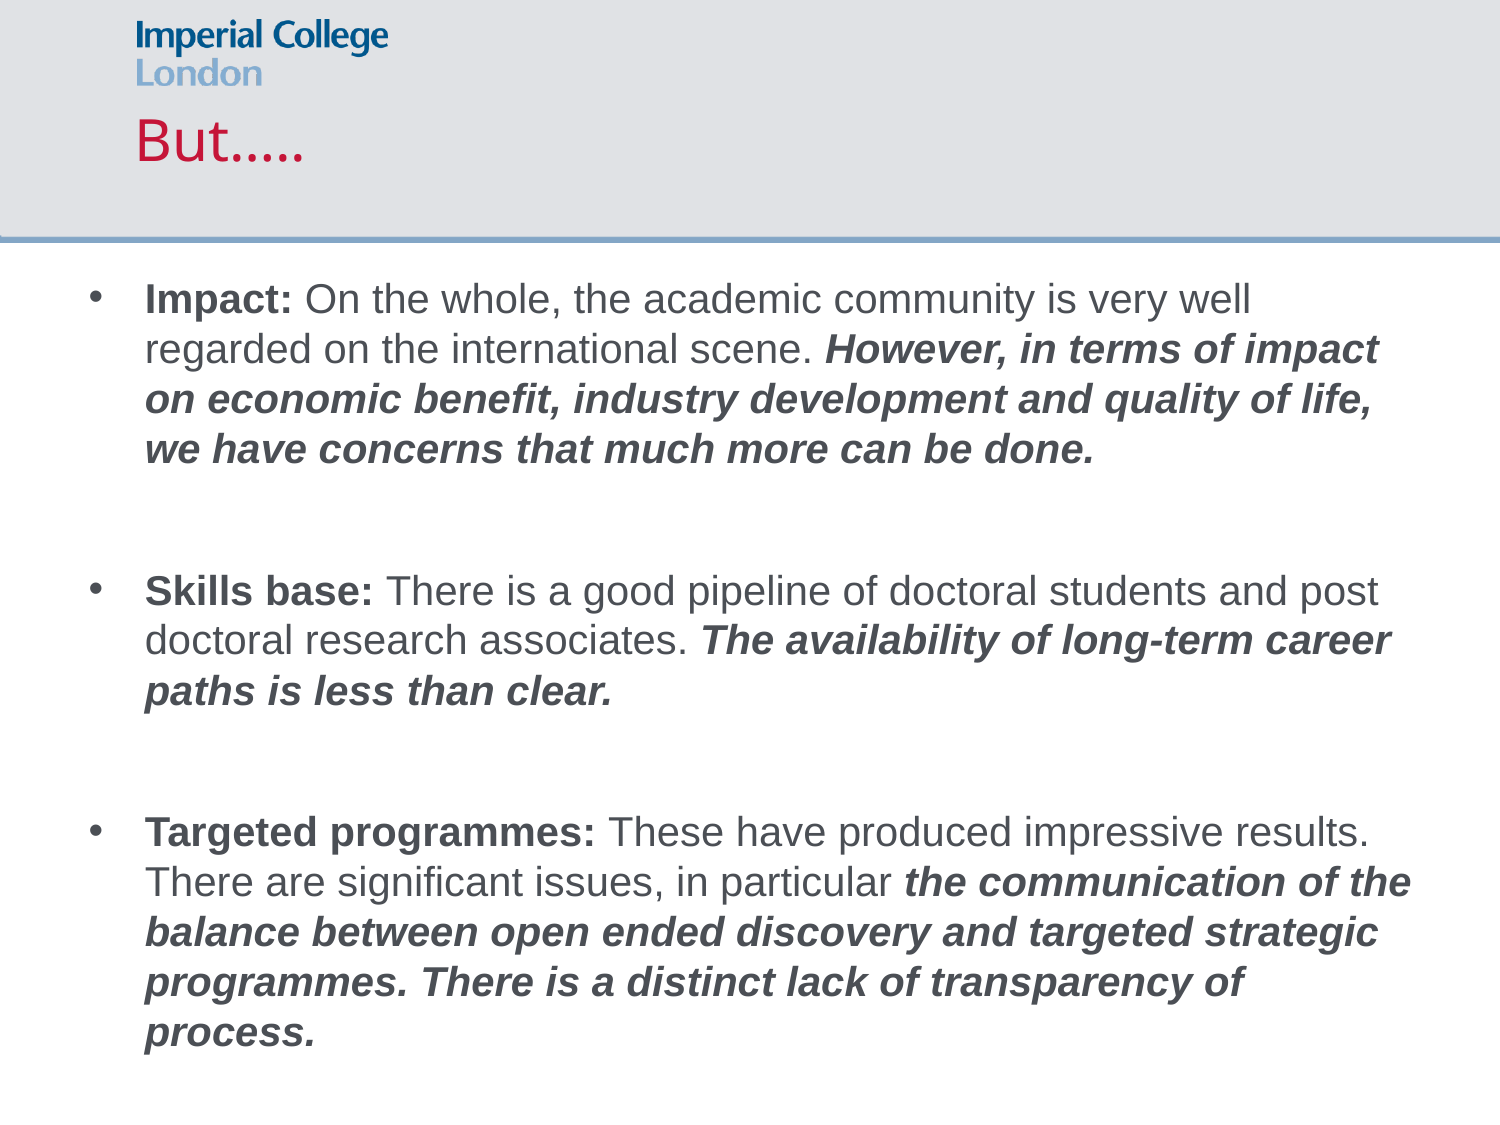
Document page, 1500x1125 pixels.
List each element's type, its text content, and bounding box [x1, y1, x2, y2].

title But….. [134, 0, 1500, 173]
picture [0, 0, 1500, 243]
list Impact: On the whole, the academic community is very well regarded on the international scene. However, in terms of impact on economic benefit, industry development and quality of life, we have concerns that much more can be done. Skills base: There is a good pipeline of doctoral students and post doctoral research associates. The availability of long-term career paths is less than clear. Targeted programmes: These have produced impressive results. There are significant issues, in particular the communication of the balance between open ended discovery and targeted strategic programmes. There is a distinct lack of transparency of process. [88, 271, 1413, 876]
